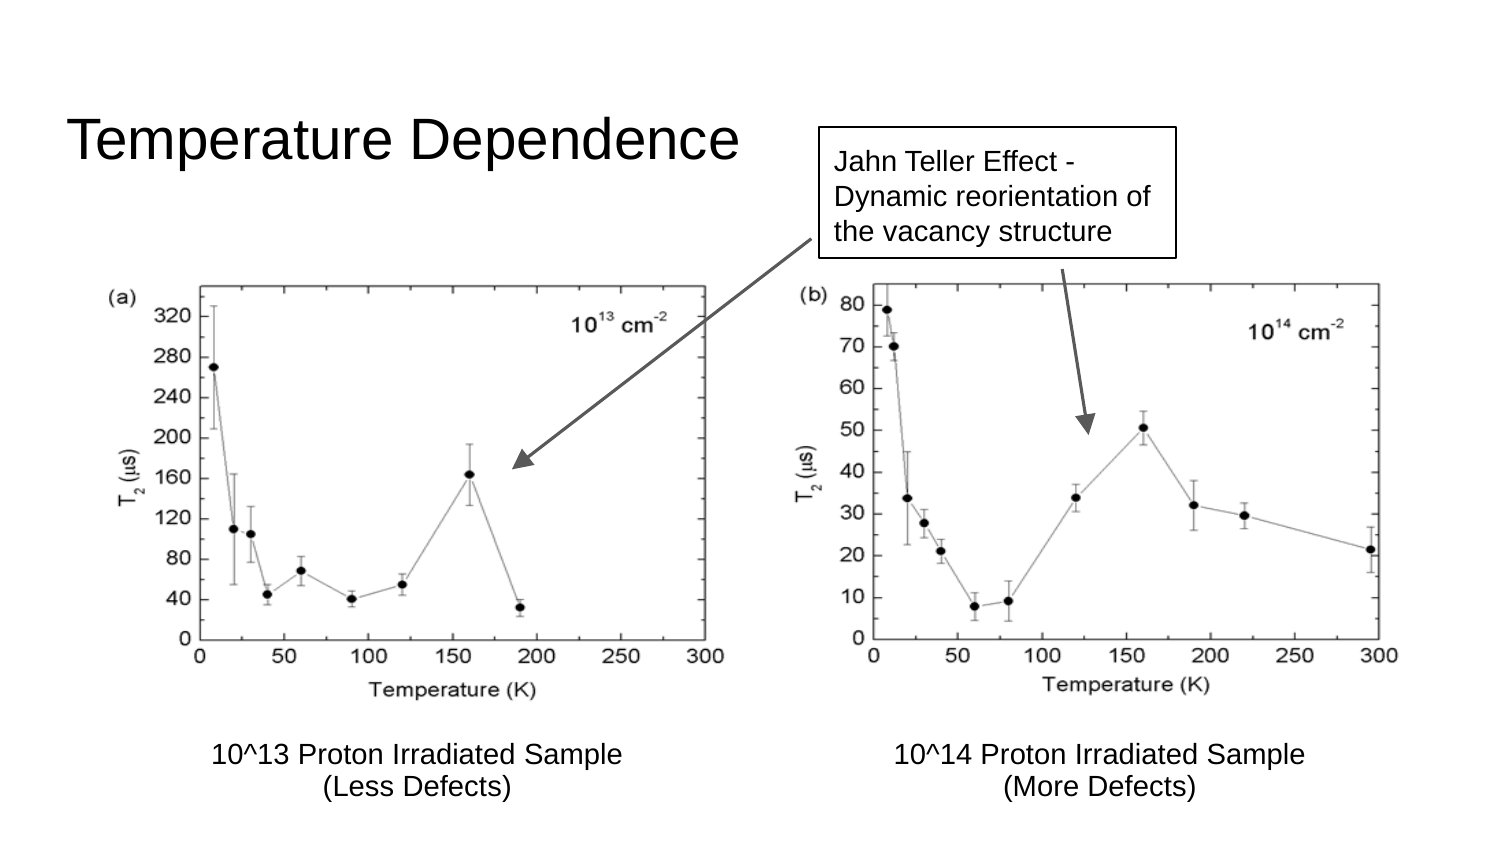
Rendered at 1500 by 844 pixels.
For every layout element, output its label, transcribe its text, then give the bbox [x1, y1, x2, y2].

picture [93, 266, 742, 712]
text_box Jahn Teller Effect - Dynamic reorientation of the vacancy structure [819, 127, 1176, 258]
text_box (Less Defects) [244, 752, 591, 808]
text_box (More Defects) [926, 752, 1274, 808]
picture [781, 268, 1419, 710]
text_box 10^13 Proton Irradiated Sample [136, 720, 699, 796]
title Temperature Dependence [51, 85, 1449, 180]
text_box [511, 238, 812, 470]
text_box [1061, 268, 1089, 436]
text_box 10^14 Proton Irradiated Sample [819, 720, 1381, 796]
